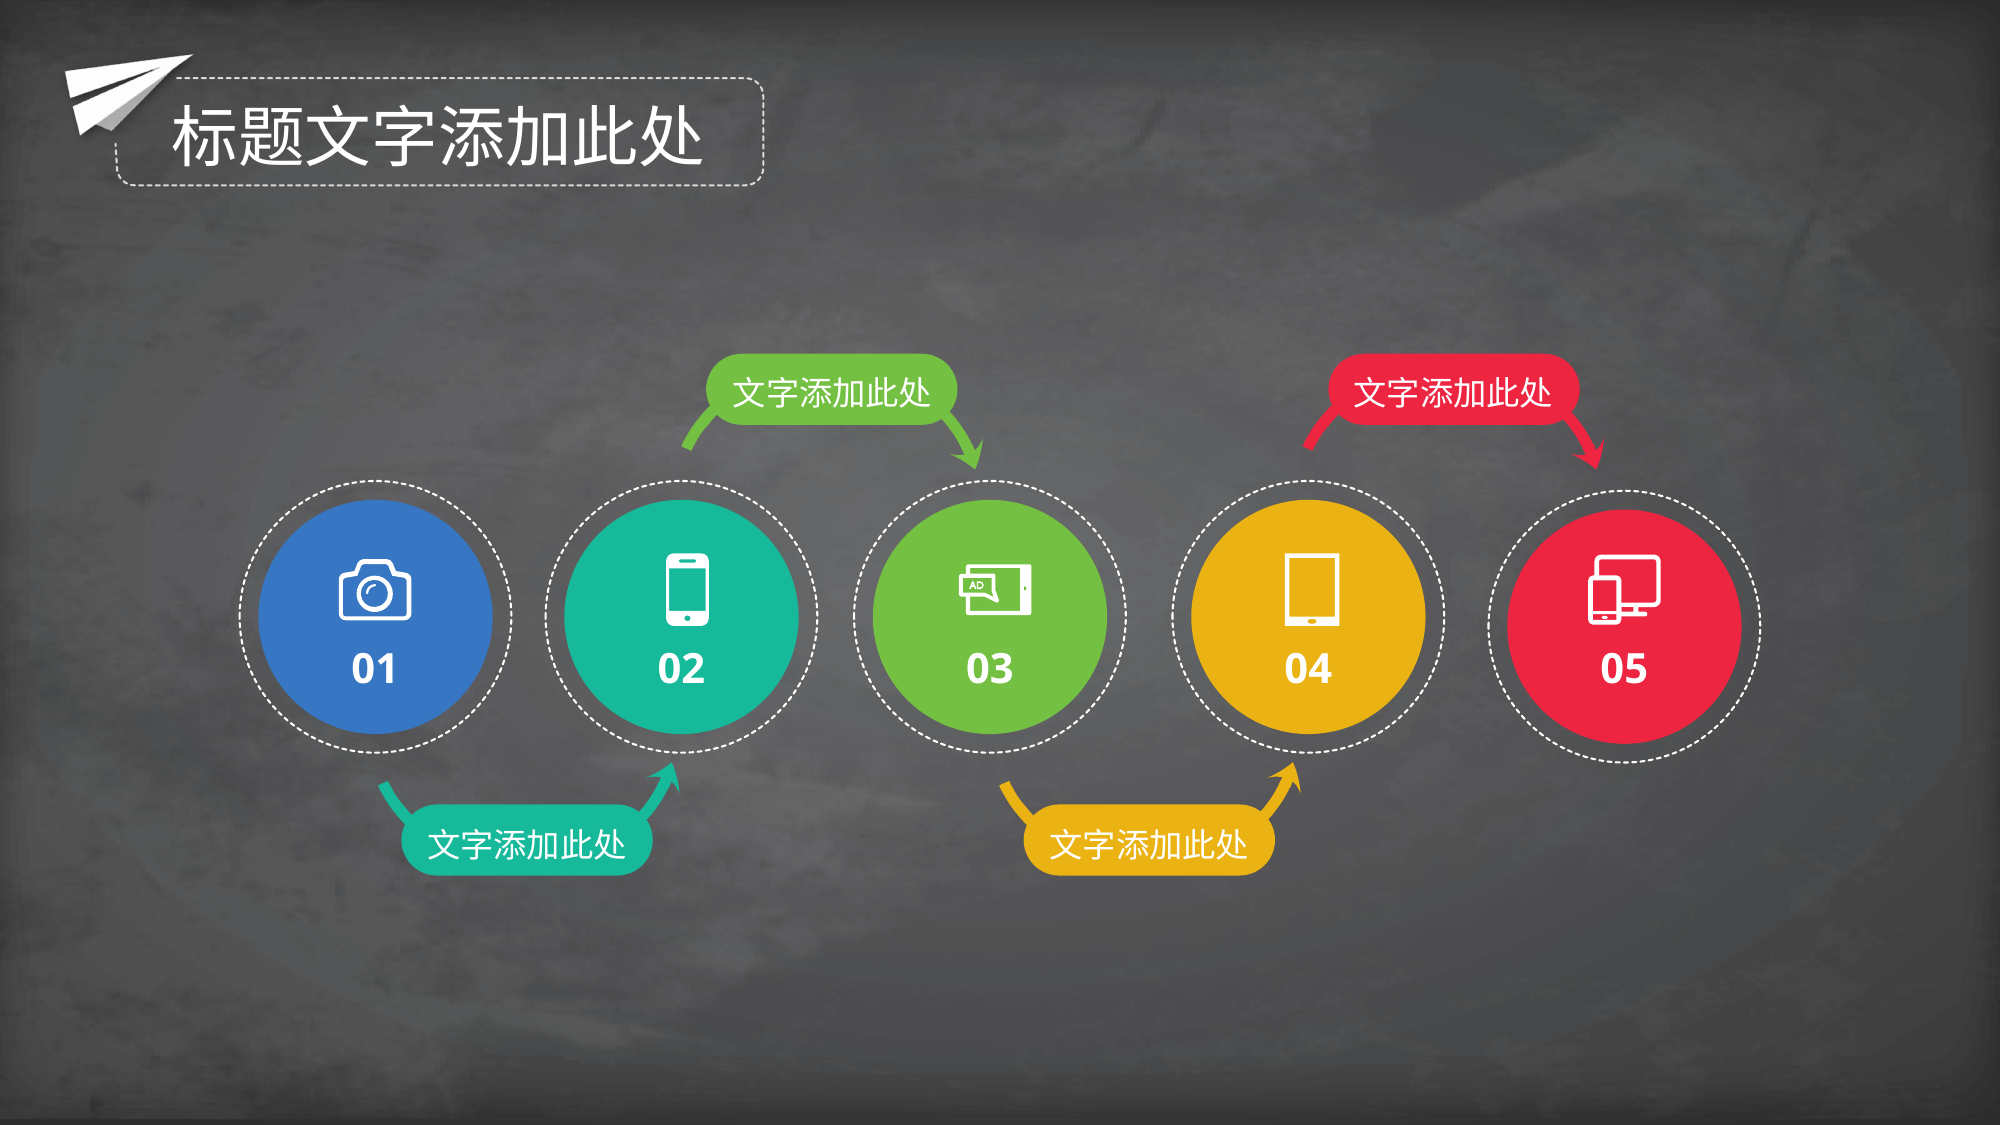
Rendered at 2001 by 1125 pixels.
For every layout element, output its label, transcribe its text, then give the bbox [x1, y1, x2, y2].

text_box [1172, 480, 1445, 753]
text_box 标题文字添加此处 [156, 87, 721, 182]
text_box [115, 77, 765, 187]
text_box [545, 480, 818, 753]
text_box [854, 480, 1126, 753]
picture [0, 0, 2000, 1125]
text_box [1302, 353, 1605, 470]
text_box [378, 762, 680, 876]
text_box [1488, 490, 1761, 763]
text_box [239, 480, 512, 753]
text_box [999, 762, 1301, 876]
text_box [681, 353, 983, 470]
